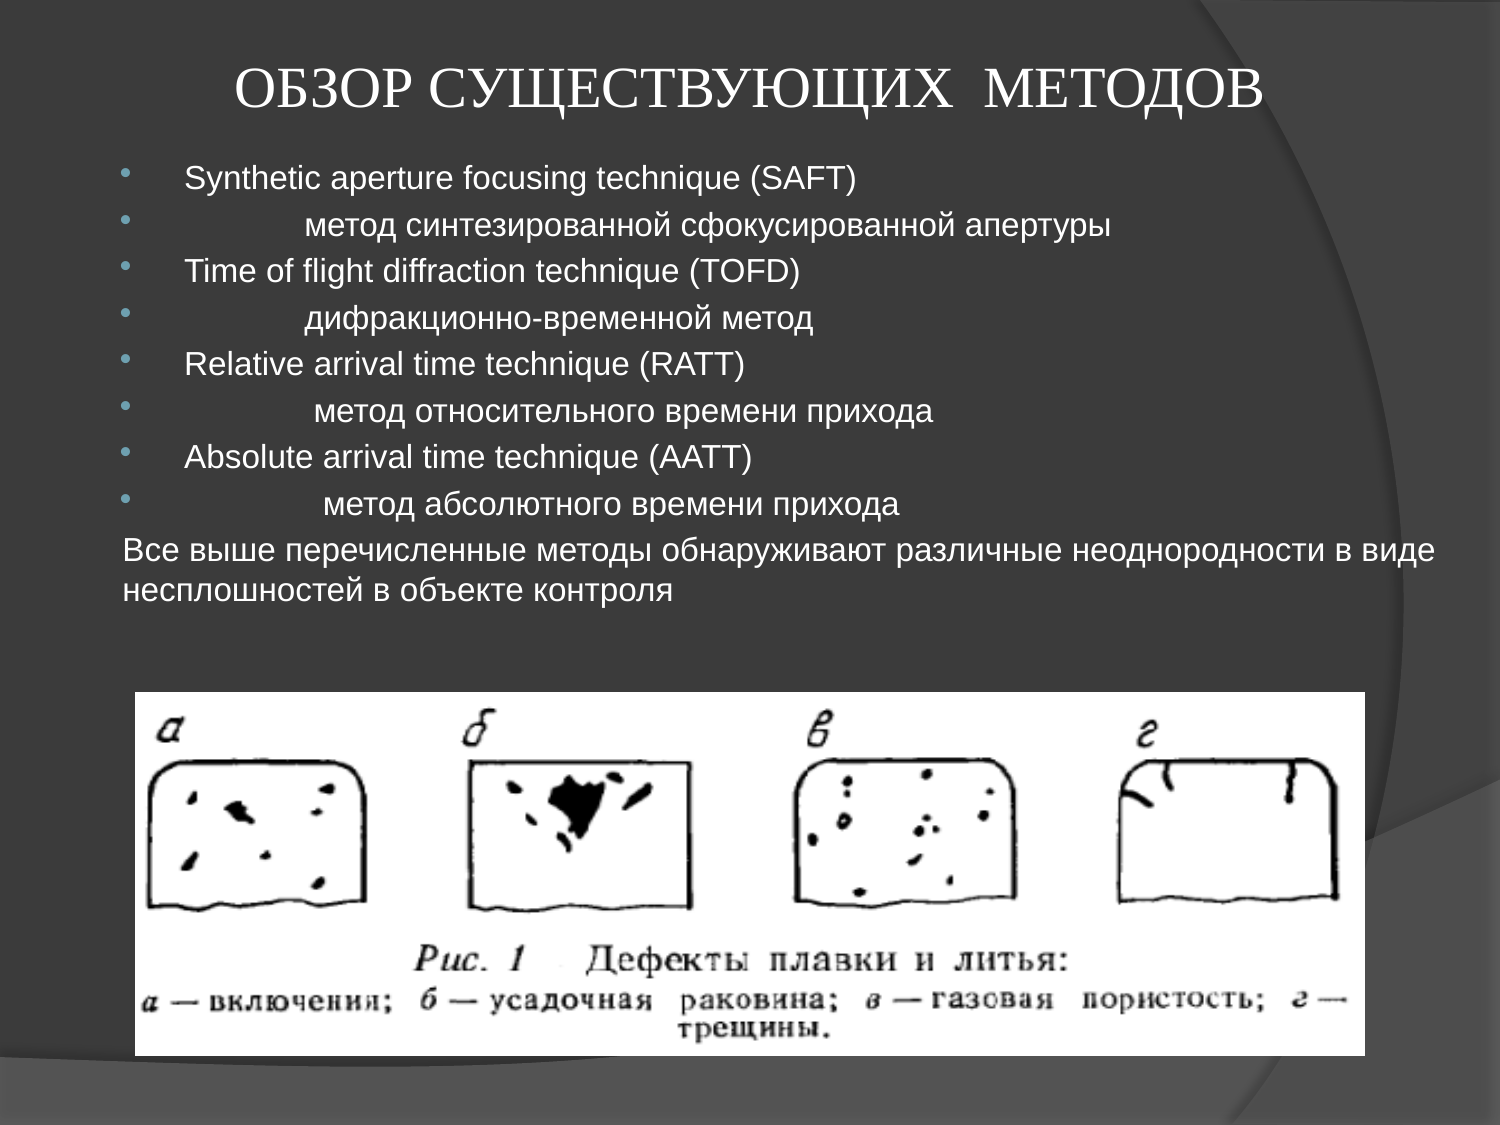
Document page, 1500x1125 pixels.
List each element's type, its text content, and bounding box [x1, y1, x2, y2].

title ОБЗОР СУЩЕСТВУЮЩИХ МЕТОДОВ [70, 19, 1430, 149]
list Synthetic aperture focusing technique (SAFT) метод синтезированной сфокусированной апертуры Time of flight diffraction technique (TOFD) дифракционно-временной метод Relative arrival time technique (RATT) метод относительного времени прихода Absolute arrival time technique (AATT) метод абсолютного времени прихода Все выше перечисленные методы обнаруживают различные неоднородности в виде несплошностей в объекте контроля [100, 149, 1459, 716]
picture [135, 692, 1365, 1056]
